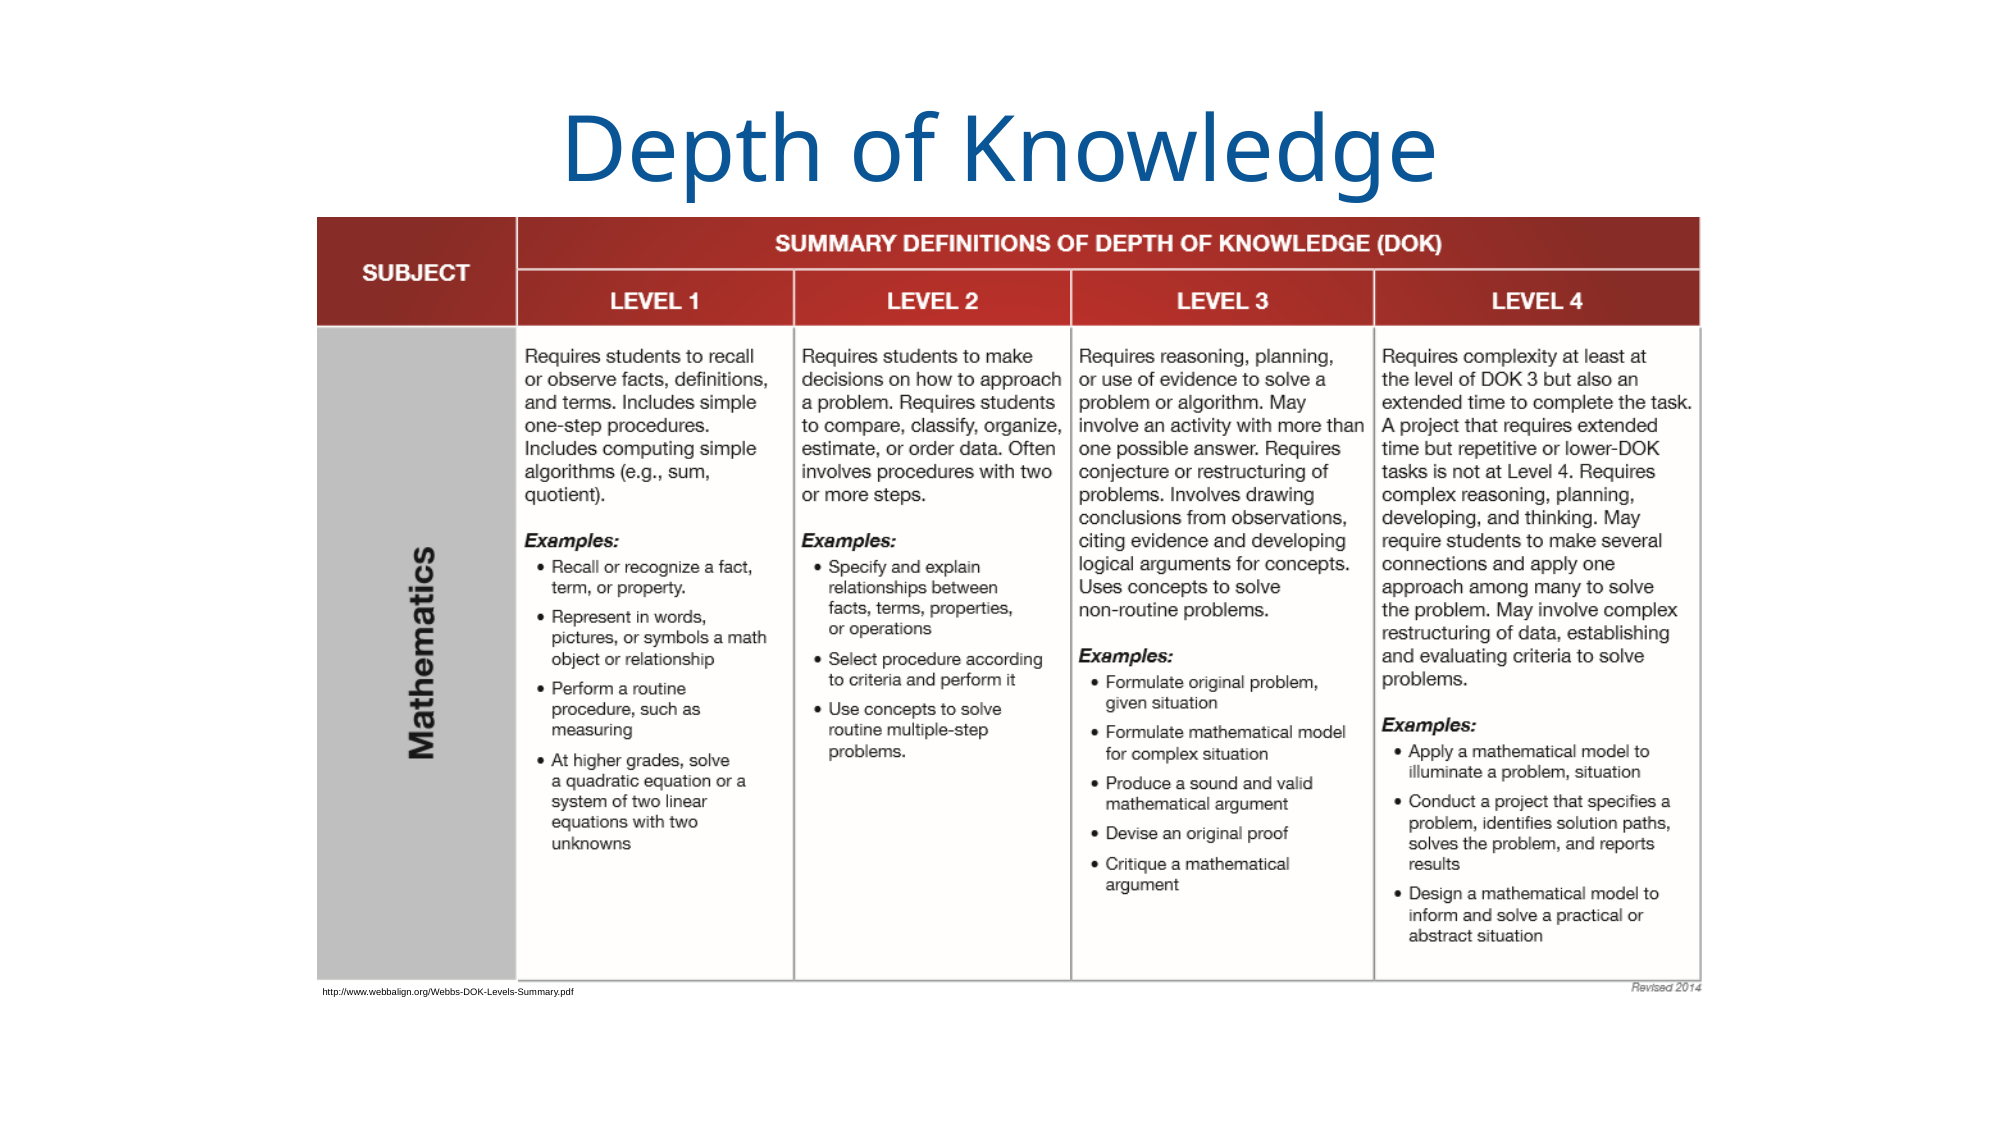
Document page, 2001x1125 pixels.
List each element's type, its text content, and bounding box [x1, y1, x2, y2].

picture [317, 217, 1707, 999]
text_box Depth of Knowledge [286, 50, 1714, 239]
text_box http://www.webbalign.org/Webbs-DOK-Levels-Summary.pdf [307, 978, 669, 1005]
